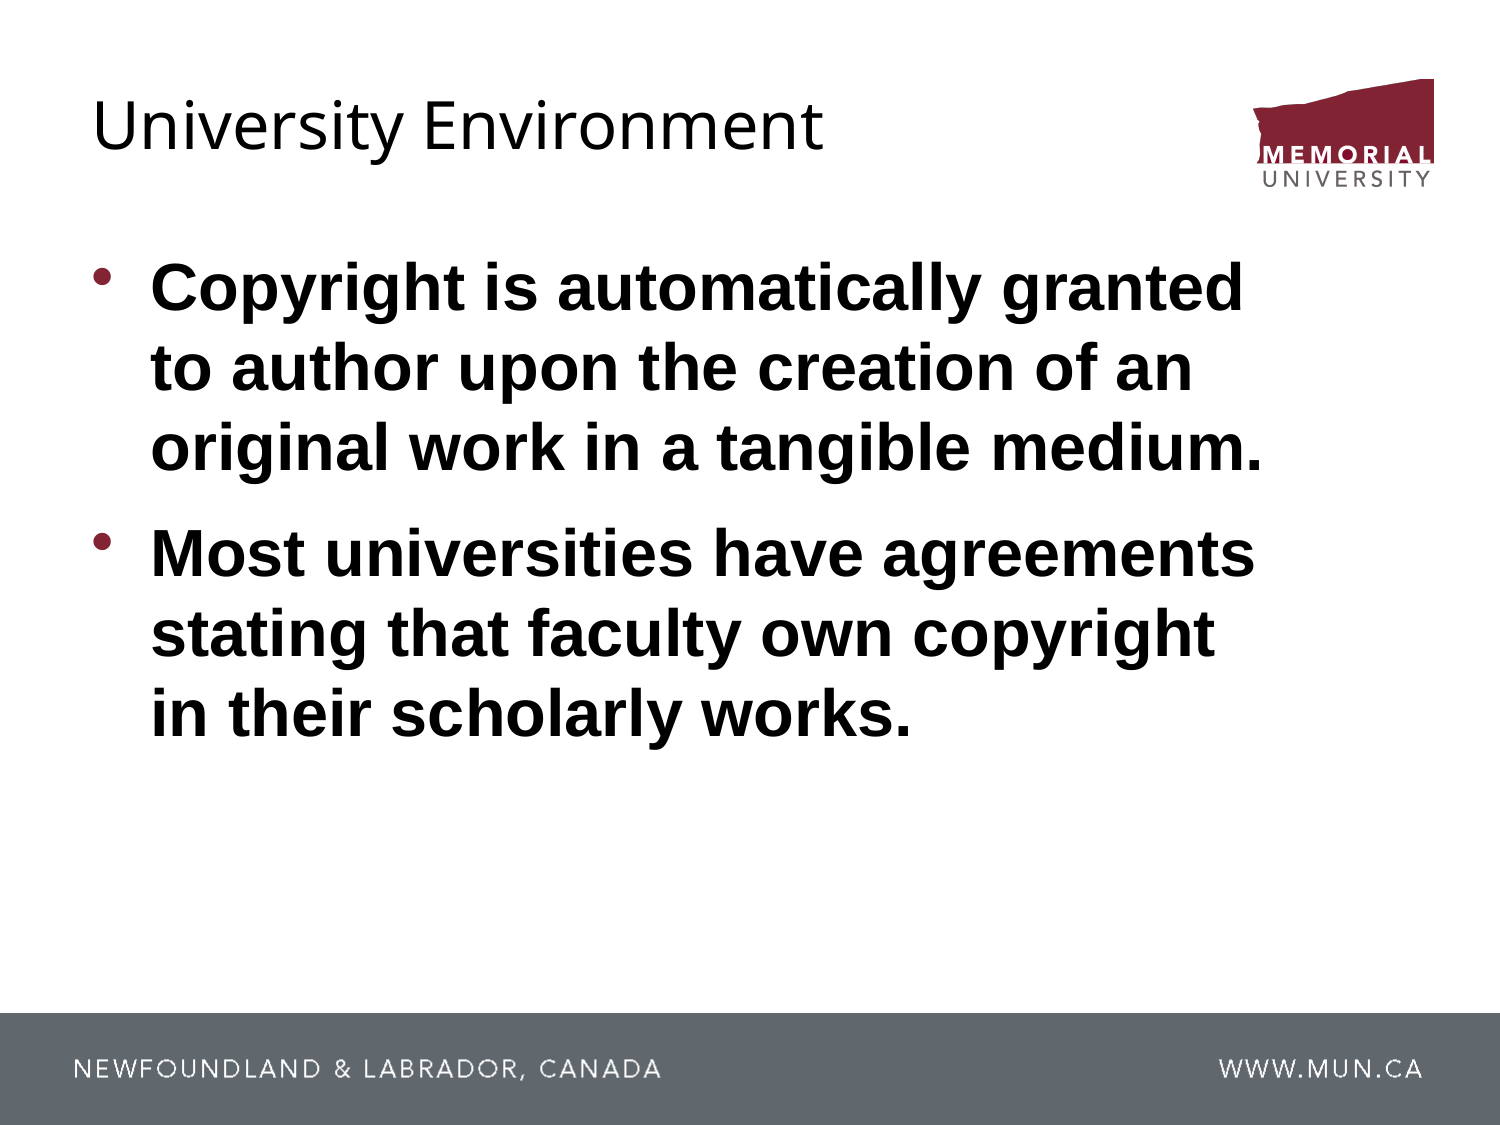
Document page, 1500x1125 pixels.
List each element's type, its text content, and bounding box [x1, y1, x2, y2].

list Copyright is automatically granted to author upon the creation of an original work in a tangible medium. Most universities have agreements stating that faculty own copyright in their scholarly works. [75, 236, 1298, 968]
picture [0, 1013, 1500, 1125]
title University Environment [75, 59, 1225, 186]
picture [1253, 79, 1434, 187]
